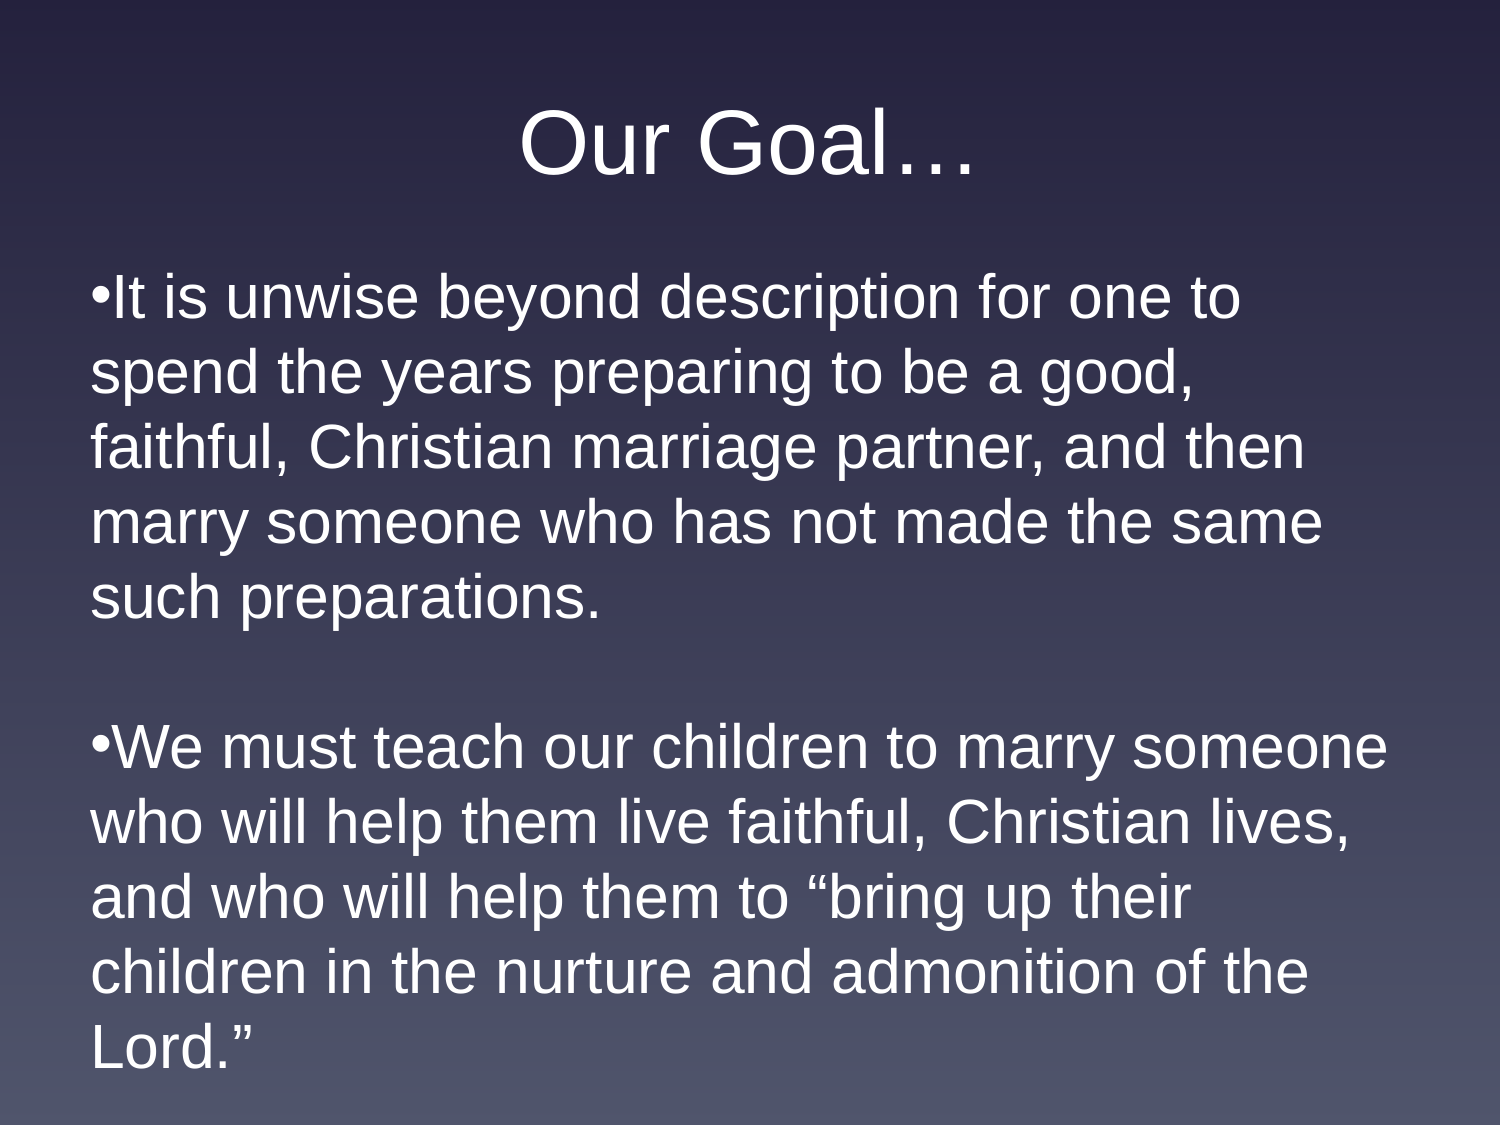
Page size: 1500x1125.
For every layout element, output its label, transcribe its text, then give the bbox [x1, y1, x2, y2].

title Our Goal… [75, 75, 1425, 211]
list It is unwise beyond description for one to spend the years preparing to be a good, faithful, Christian marriage partner, and then marry someone who has not made the same such preparations. We must teach our children to marry someone who will help them live faithful, Christian lives, and who will help them to “bring up their children in the nurture and admonition of the Lord.” [75, 262, 1425, 1075]
